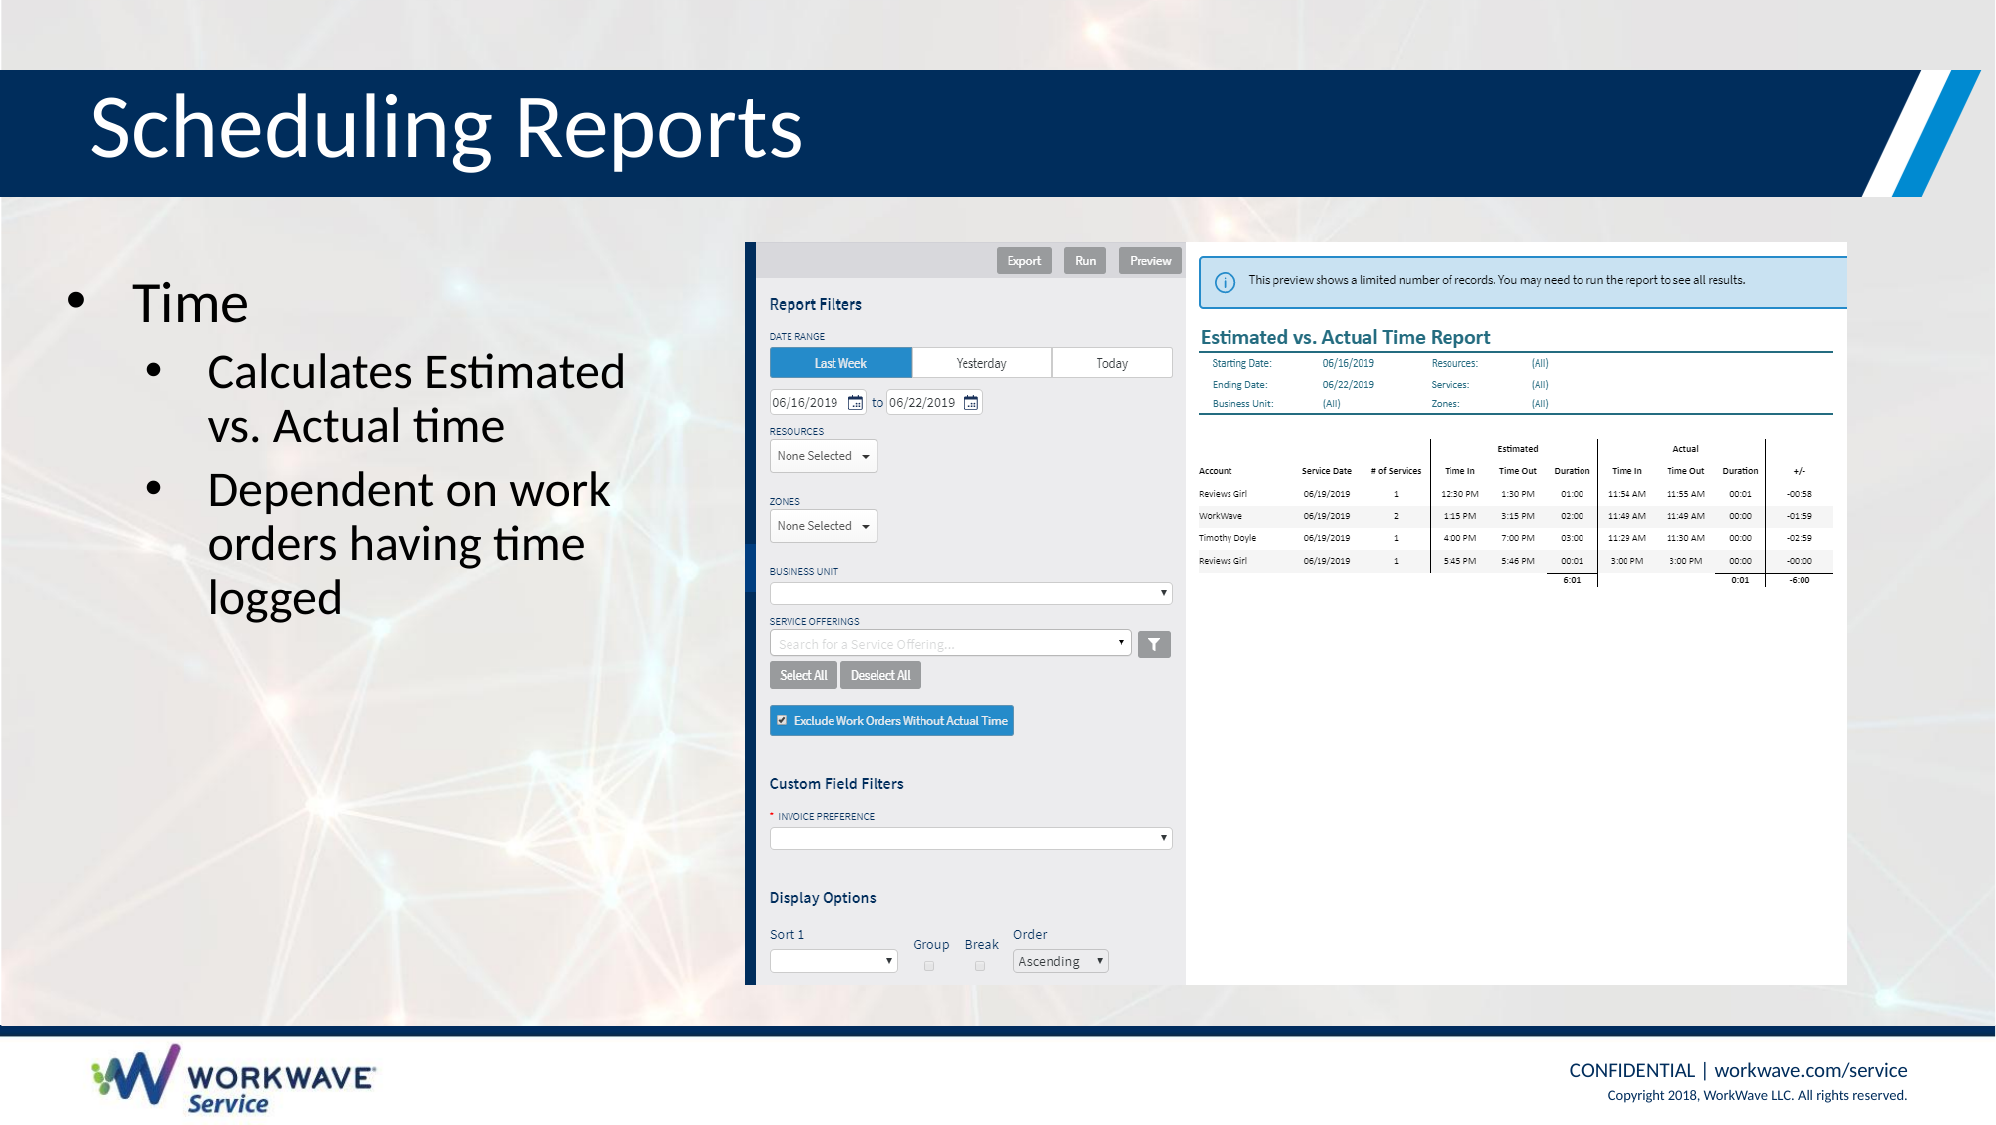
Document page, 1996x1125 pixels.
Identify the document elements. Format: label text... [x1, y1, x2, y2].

title Scheduling Reports [74, 53, 1923, 202]
list Time Calculates Estimated vs. Actual time Dependent on work orders having time logged [42, 256, 669, 971]
picture [0, 0, 1996, 1125]
